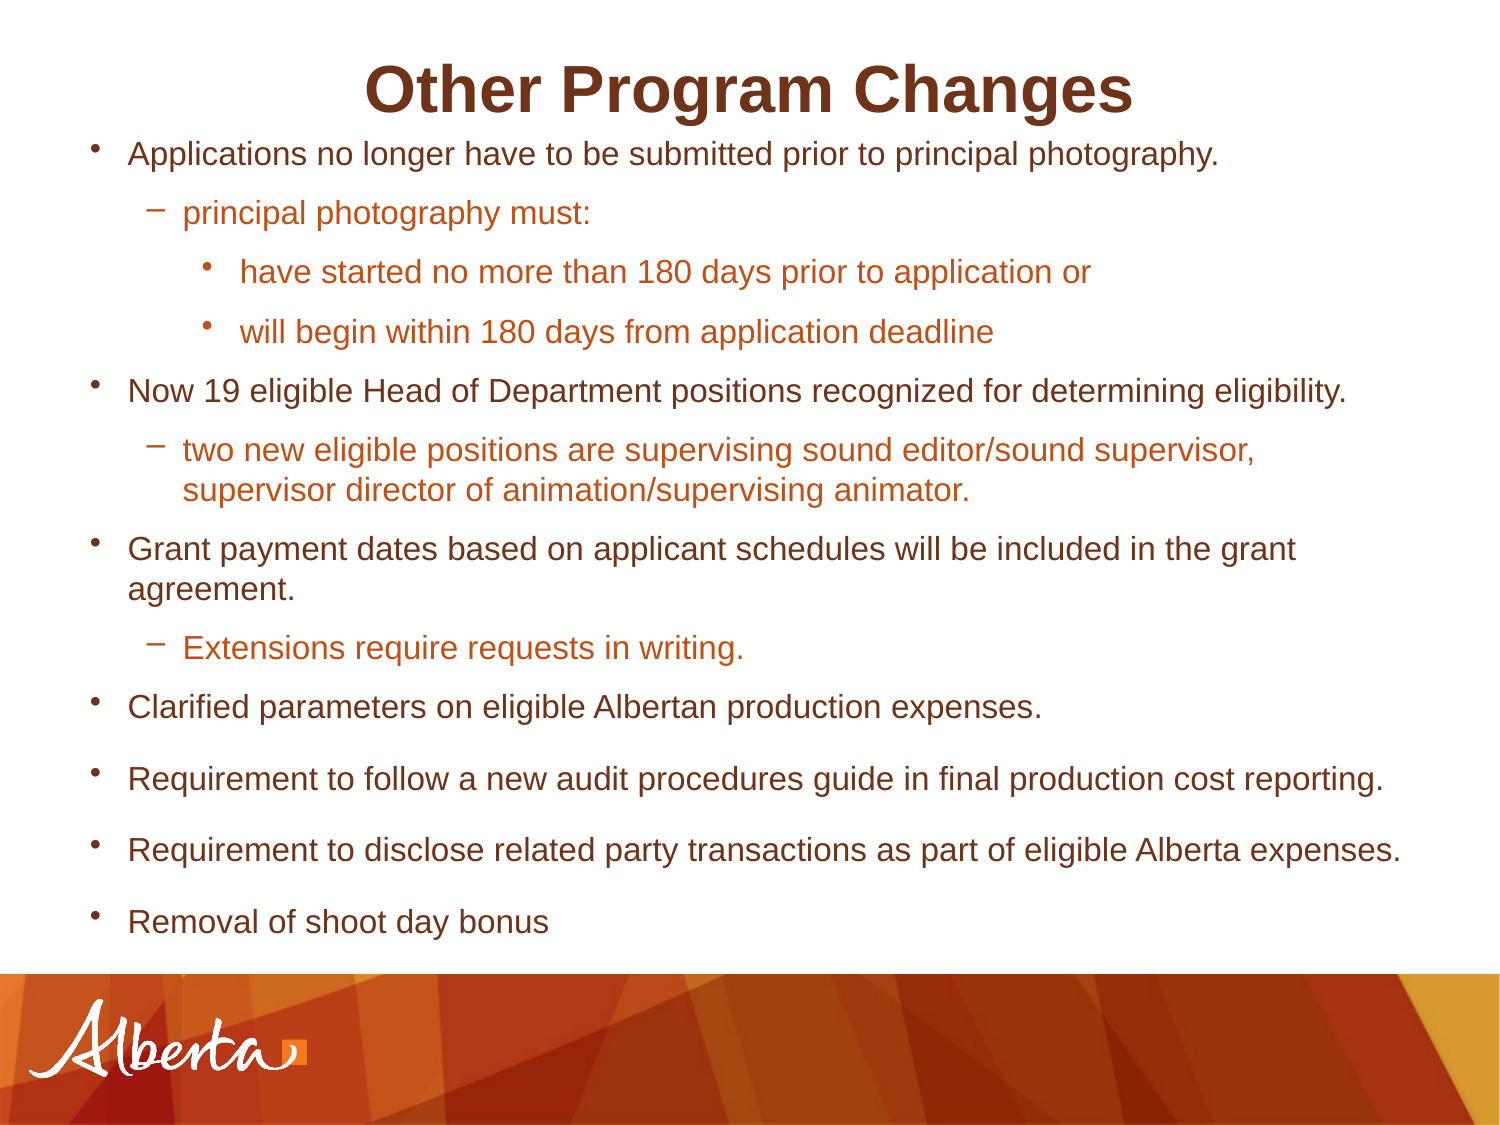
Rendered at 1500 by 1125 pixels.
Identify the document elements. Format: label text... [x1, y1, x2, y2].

text_box Other Program Changes [74, 38, 1425, 159]
text_box Applications no longer have to be submitted prior to principal photography. principal photography must: have started no more than 180 days prior to application or will begin within 180 days from application deadline Now 19 eligible Head of Department positions recognized for determining eligibility. two new eligible positions are supervising sound editor/sound supervisor, supervisor director of animation/supervising animator. Grant payment dates based on applicant schedules will be included in the grant agreement. Extensions require requests in writing. Clarified parameters on eligible Albertan production expenses. Requirement to follow a new audit procedures guide in final production cost reporting. Requirement to disclose related party transactions as part of eligible Alberta expenses. Removal of shoot day bonus [75, 125, 1434, 933]
picture [0, 974, 1500, 1125]
